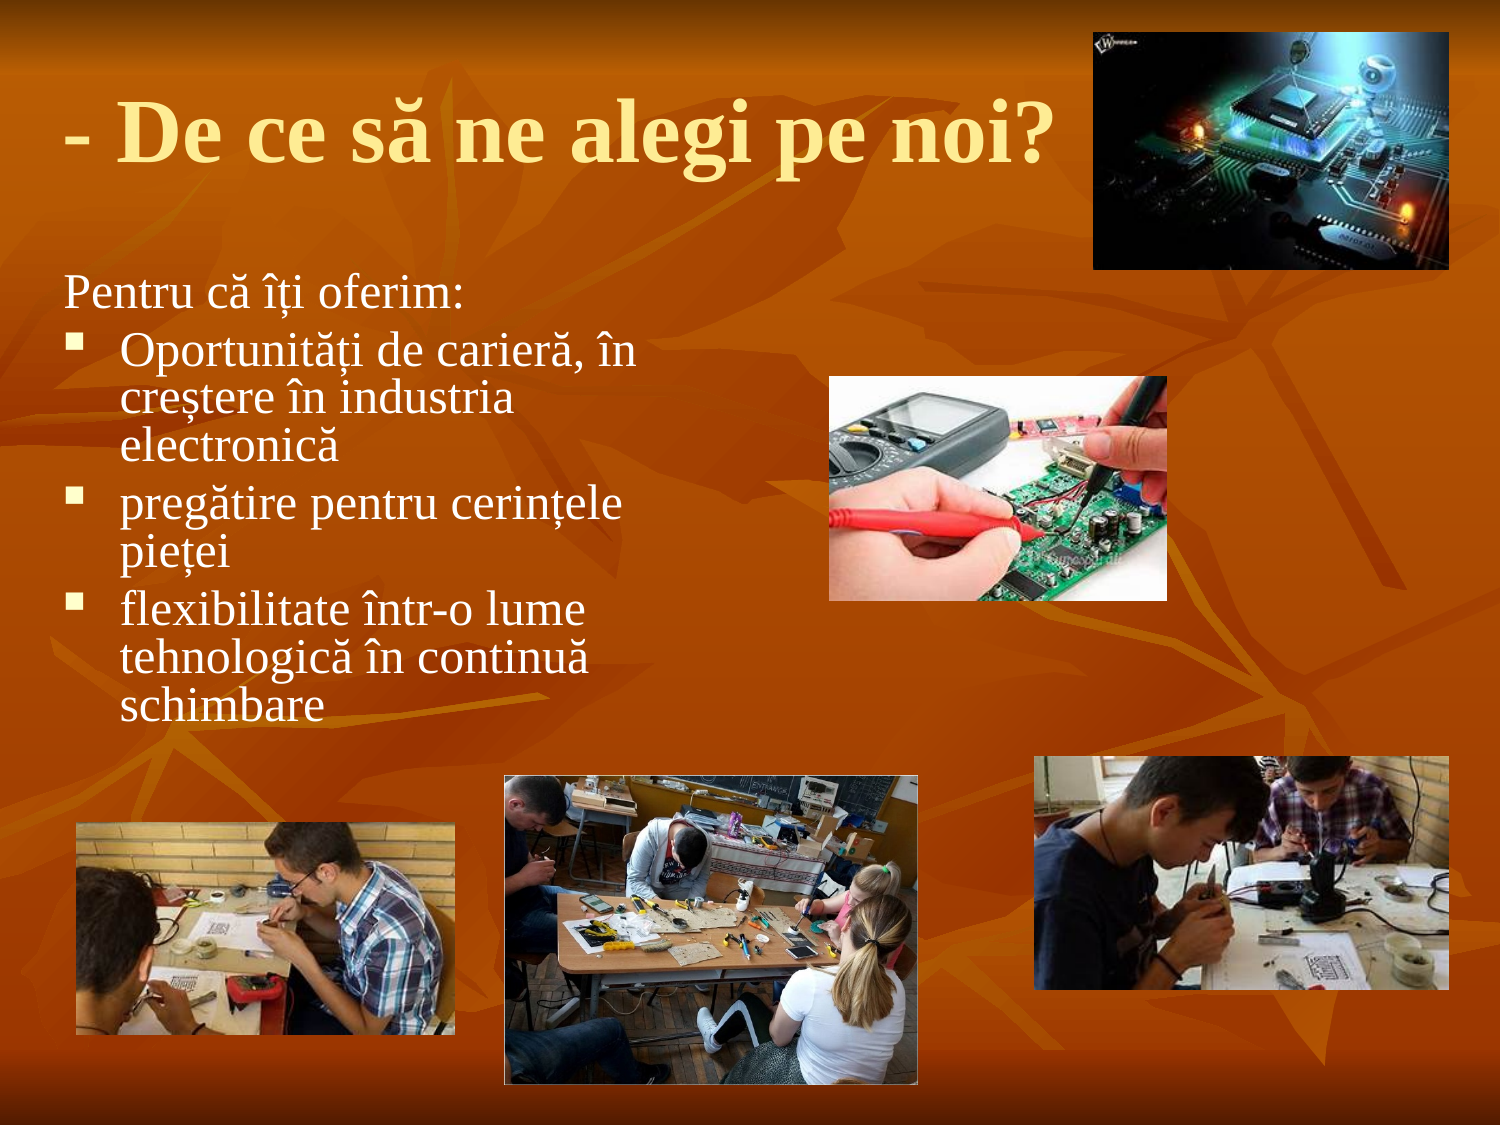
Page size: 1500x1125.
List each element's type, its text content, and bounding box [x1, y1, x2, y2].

picture [1093, 32, 1449, 270]
picture [76, 822, 455, 1036]
list Pentru că îți oferim: Oportunități de carieră, în creștere în industria electronică pregătire pentru cerințele pieței flexibilitate într-o lume tehnologică în continuă schimbare [48, 192, 712, 717]
picture [503, 774, 918, 1086]
title - De ce să ne alegi pe noi? [29, 32, 1091, 221]
picture [829, 375, 1167, 601]
picture [1034, 756, 1450, 990]
